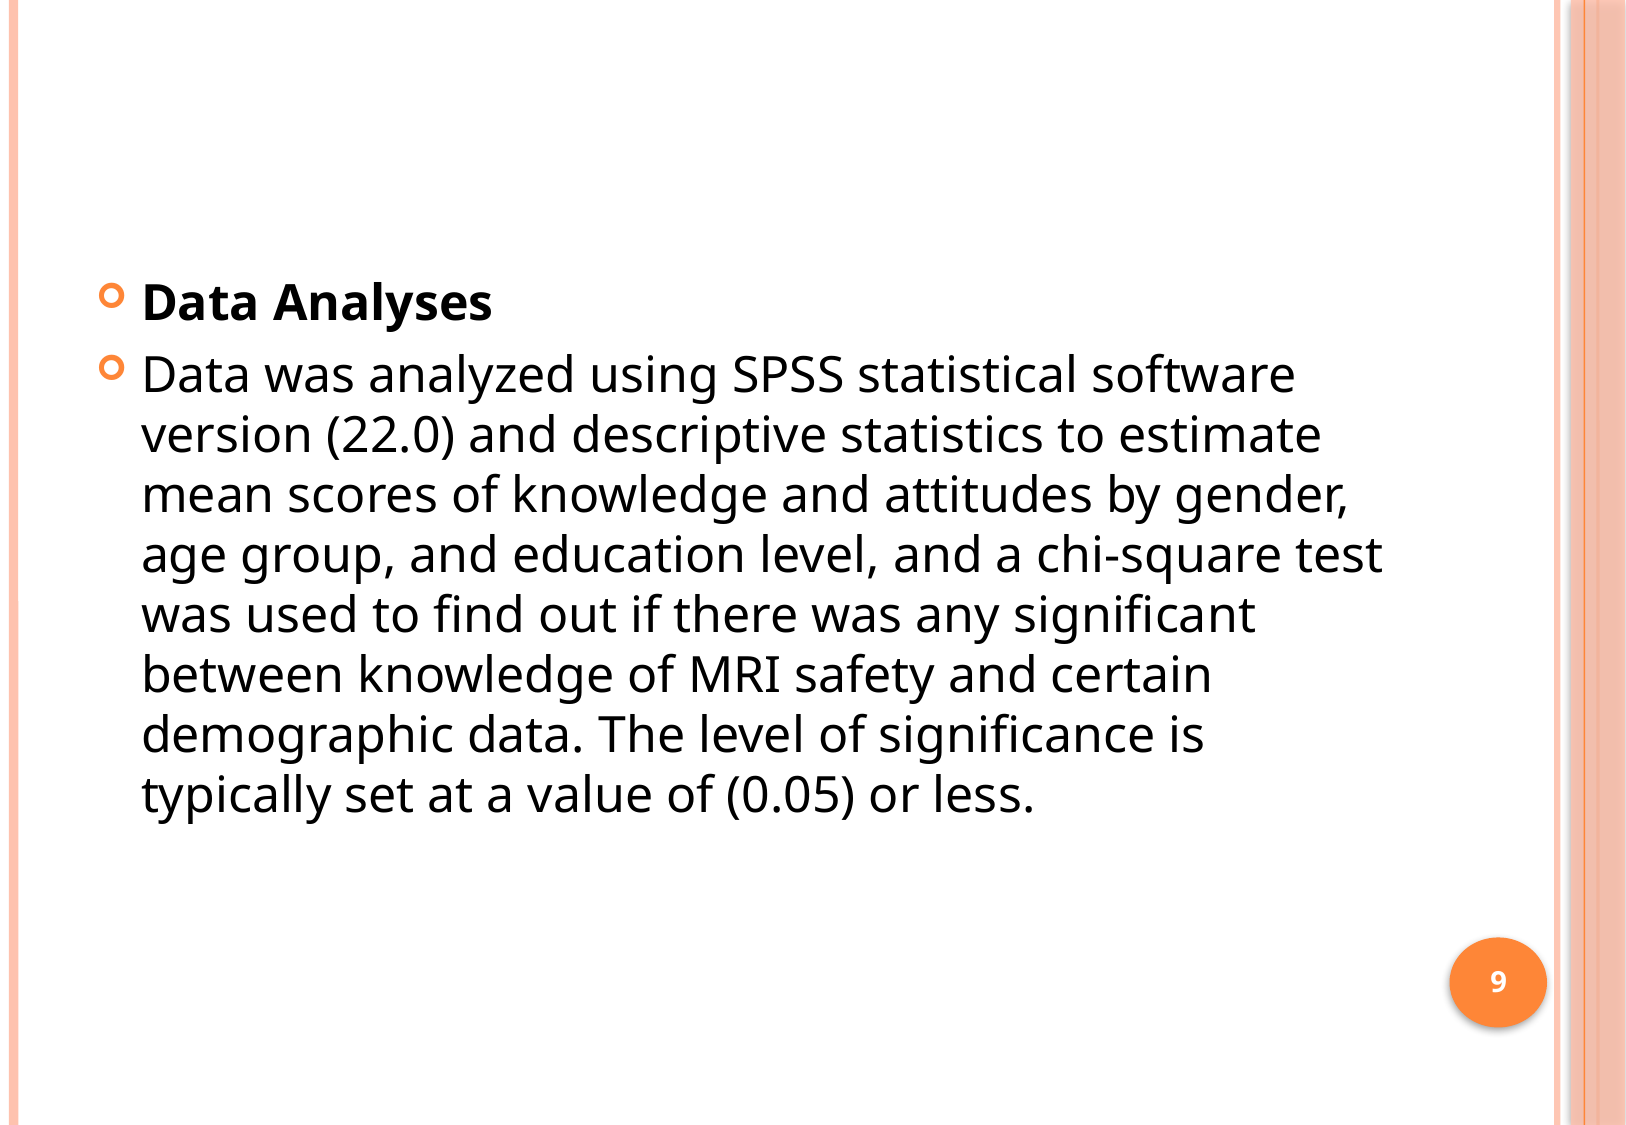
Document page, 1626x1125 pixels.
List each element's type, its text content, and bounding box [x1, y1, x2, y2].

slide_number 9 [1444, 940, 1553, 1027]
list Data Analyses Data was analyzed using SPSS statistical software version (22.0) and descriptive statistics to estimate mean scores of knowledge and attitudes by gender, age group, and education level, and a chi-square test was used to find out if there was any significant between knowledge of MRI safety and certain demographic data. The level of significance is typically set at a value of (0.05) or less. [81, 262, 1409, 1062]
